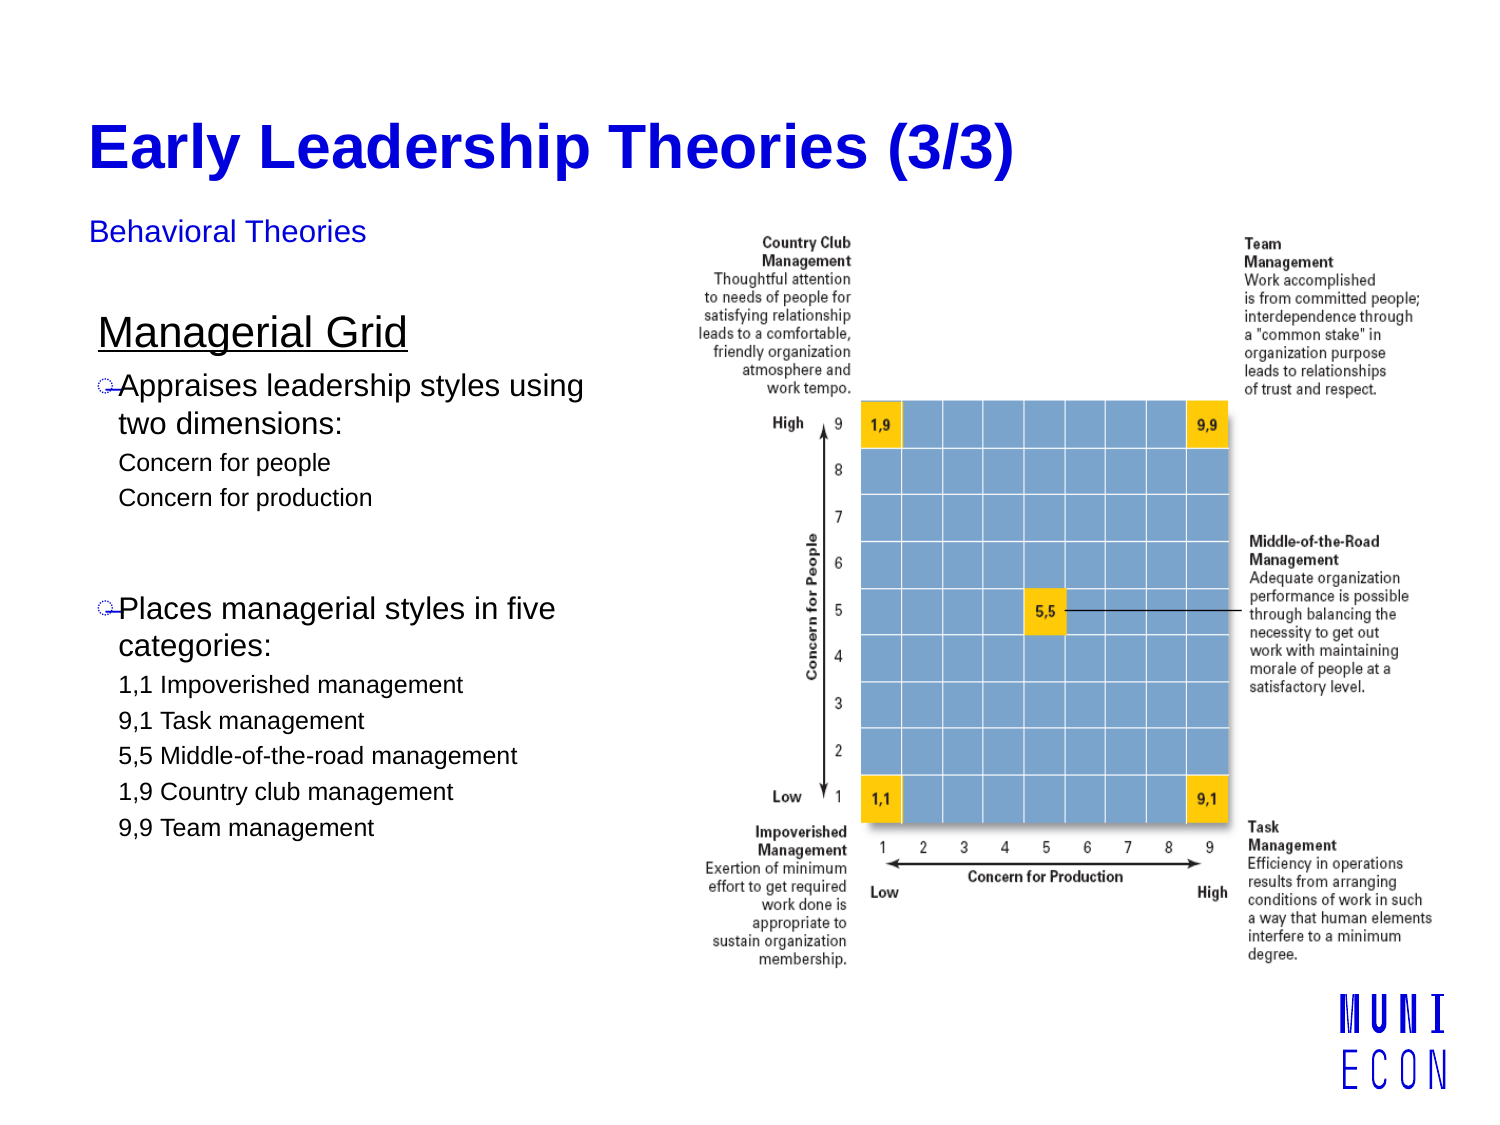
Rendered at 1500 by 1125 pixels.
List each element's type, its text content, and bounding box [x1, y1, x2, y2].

list Behavioral Theories [88, 212, 731, 258]
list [687, 224, 1438, 973]
list Managerial Grid Appraises leadership styles using two dimensions: Concern for people Concern for production Places managerial styles in five categories: 1,1 Impoverished management 9,1 Task management 5,5 Middle-of-the-road management 1,9 Country club management 9,9 Team management [88, 277, 638, 957]
title Early Leadership Theories (3/3) [88, 118, 1412, 193]
